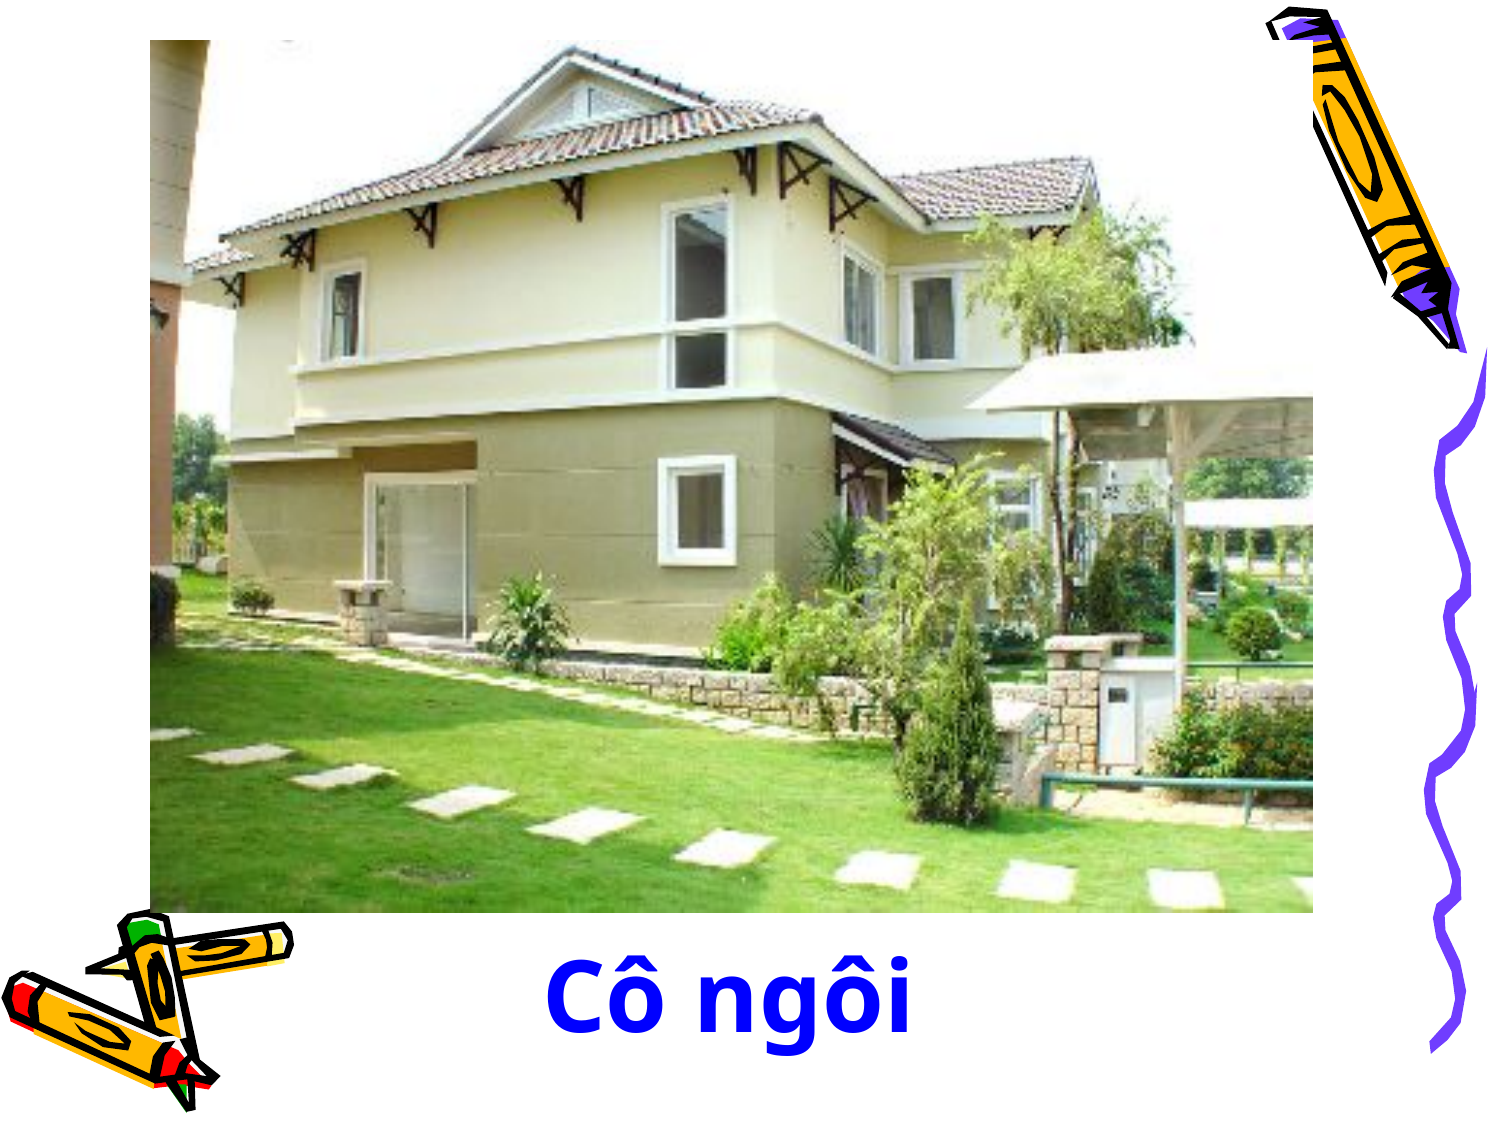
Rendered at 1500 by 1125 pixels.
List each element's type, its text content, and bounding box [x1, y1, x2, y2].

text_box Cô ngôi [527, 924, 931, 1060]
picture [149, 40, 1313, 913]
